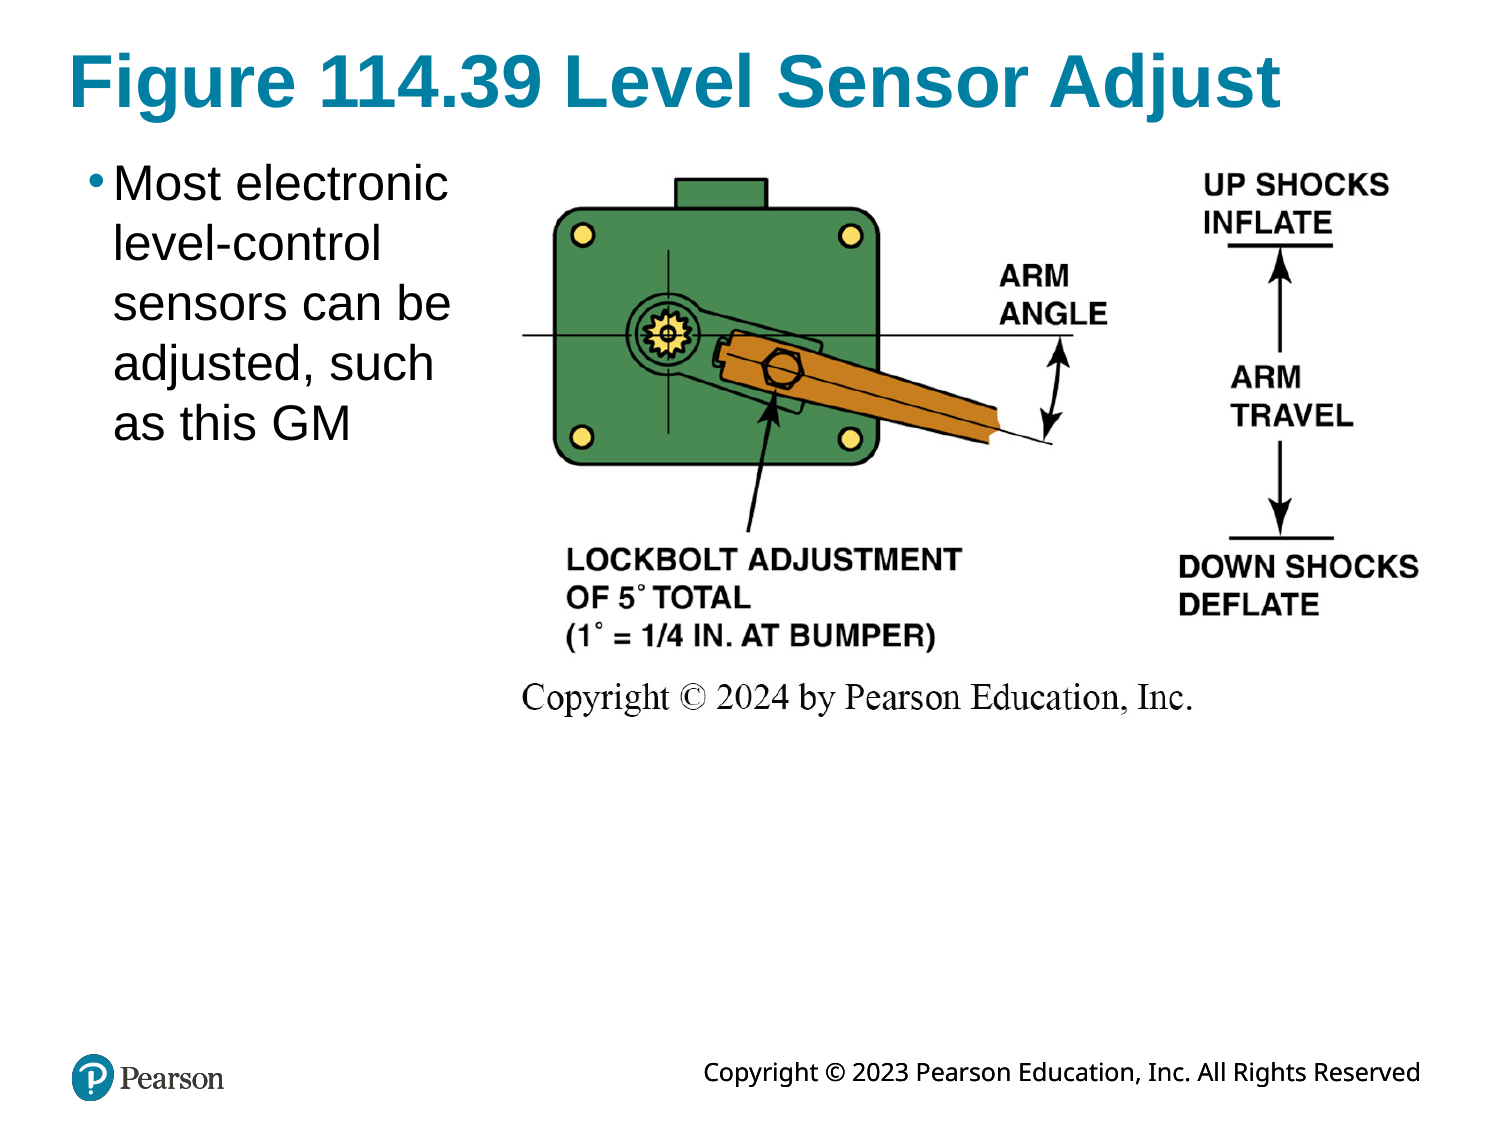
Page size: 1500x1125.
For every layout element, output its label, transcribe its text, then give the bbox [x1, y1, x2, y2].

picture [72, 1088, 83, 1101]
picture [80, 1063, 106, 1088]
picture [98, 1054, 224, 1101]
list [520, 166, 1423, 719]
picture [72, 1054, 87, 1070]
title Figure 114.39 Level Sensor Adjust [68, 24, 1418, 131]
list Most electronic level-control sensors can be adjusted, such as this GM [70, 142, 462, 461]
